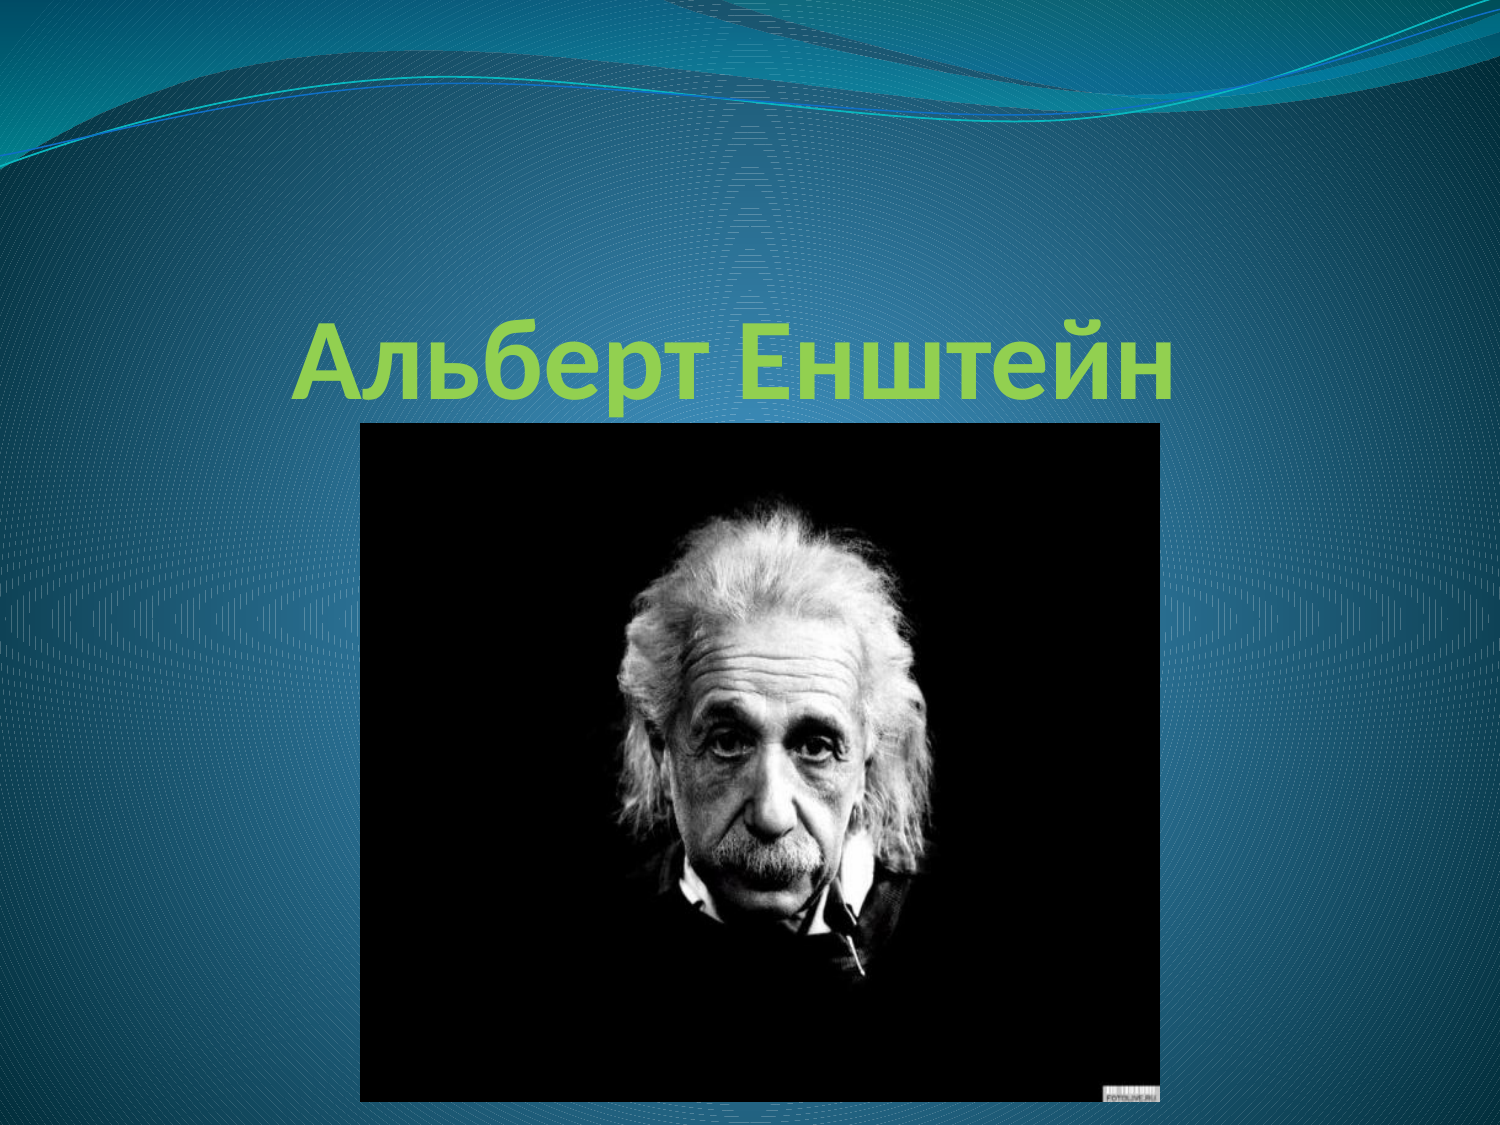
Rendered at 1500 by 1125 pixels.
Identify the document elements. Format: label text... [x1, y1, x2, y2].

title Альберт Енштейн [0, 0, 1500, 424]
picture [359, 423, 1161, 1102]
